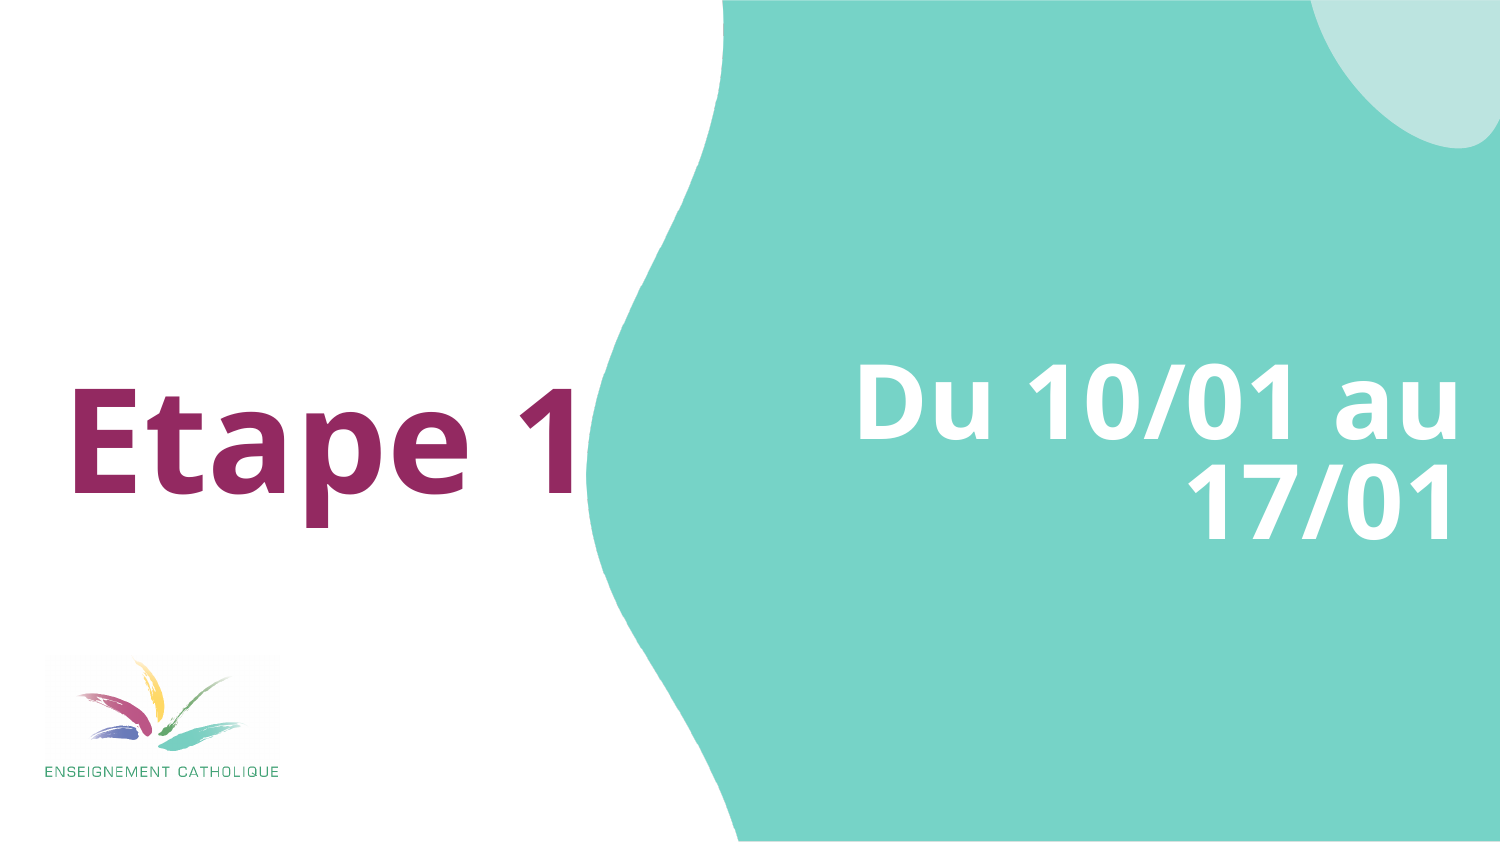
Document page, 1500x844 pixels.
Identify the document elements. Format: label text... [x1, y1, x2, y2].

picture [586, 0, 1500, 842]
title Etape 1 [47, 304, 642, 566]
title Du 10/01 au 17/01 [621, 379, 1480, 540]
